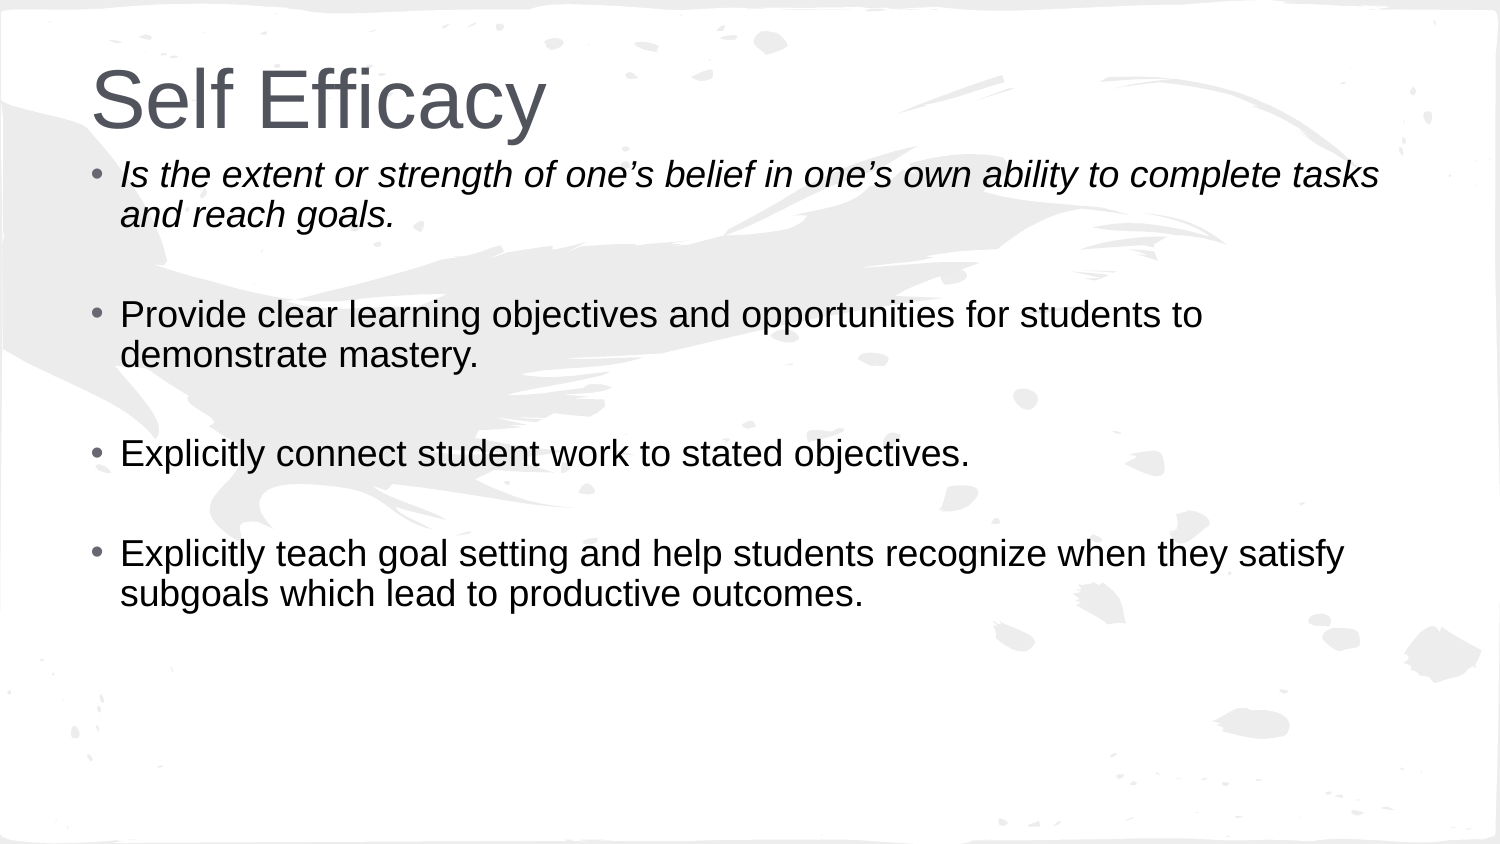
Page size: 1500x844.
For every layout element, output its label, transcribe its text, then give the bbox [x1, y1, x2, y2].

title Self Efficacy [75, 49, 1425, 141]
list Is the extent or strength of one’s belief in one’s own ability to complete tasks and reach goals. Provide clear learning objectives and opportunities for students to demonstrate mastery. Explicitly connect student work to stated objectives. Explicitly teach goal setting and help students recognize when they satisfy subgoals which lead to productive outcomes. [75, 147, 1425, 814]
